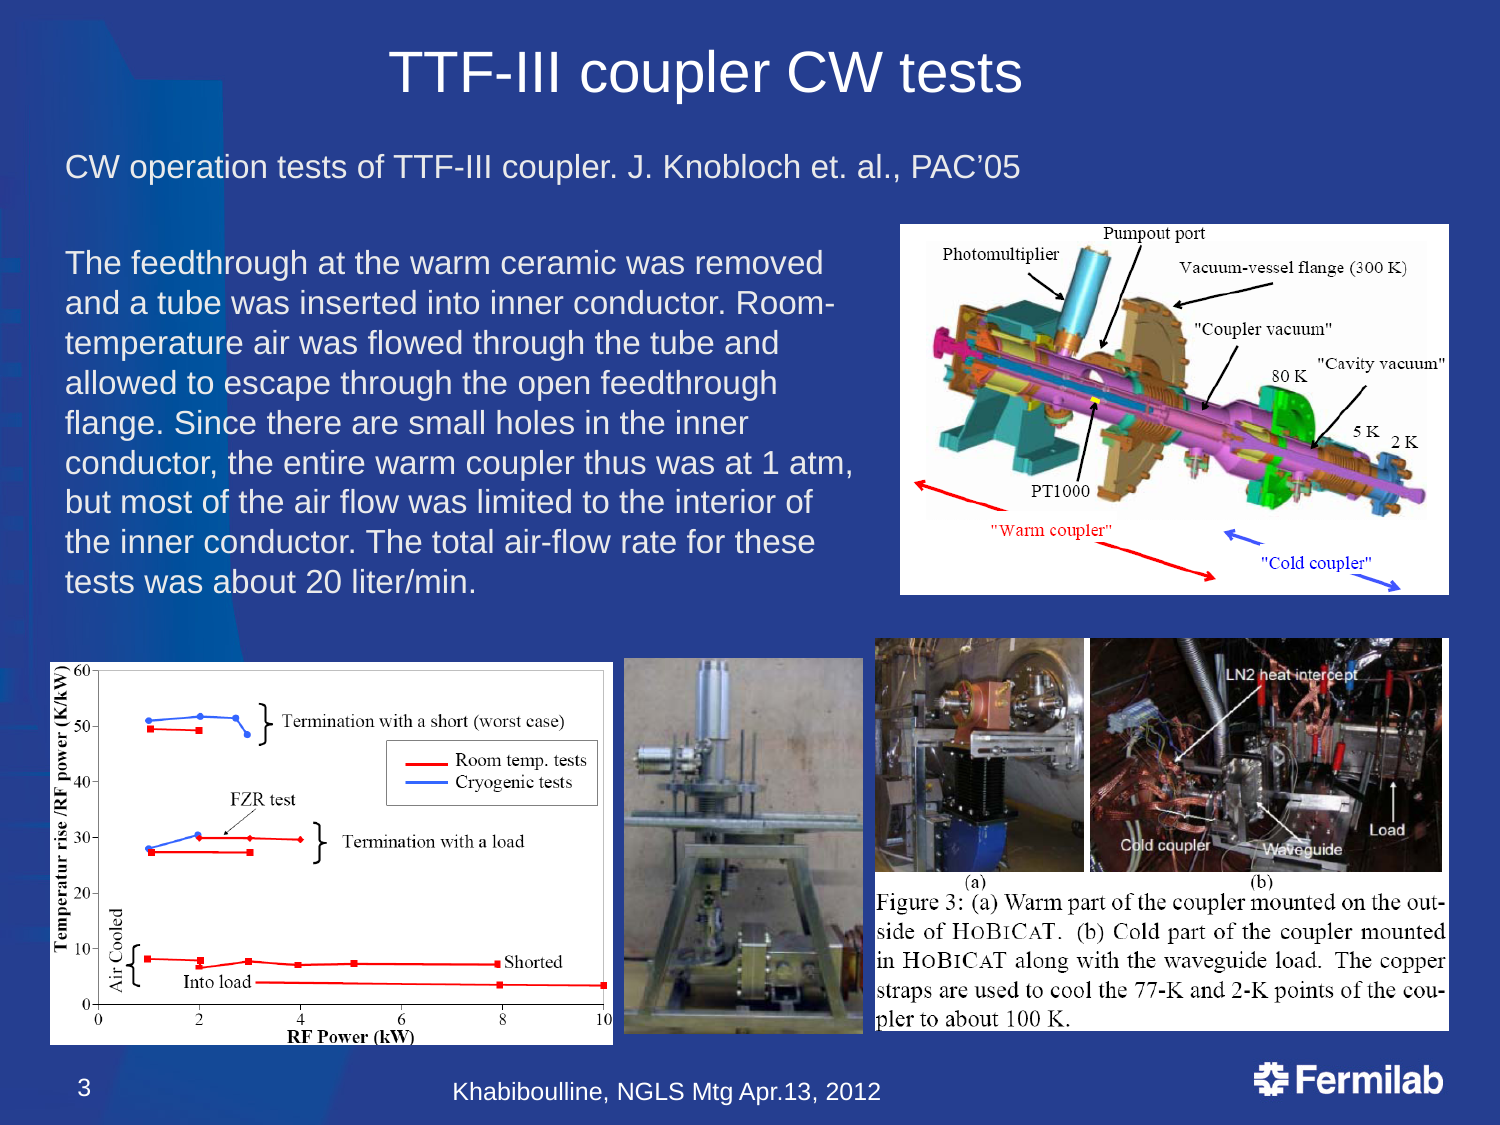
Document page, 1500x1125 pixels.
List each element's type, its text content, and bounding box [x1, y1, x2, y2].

text_box The feedthrough at the warm ceramic was removed and a tube was inserted into inner conductor. Room-temperature air was flowed through the tube and allowed to escape through the open feedthrough flange. Since there are small holes in the inner conductor, the entire warm coupler thus was at 1 atm, but most of the air flow was limited to the interior of the inner conductor. The total air-flow rate for these tests was about 20 liter/min. [49, 233, 875, 608]
title TTF-III coupler CW tests [125, 12, 1288, 125]
footer Khabiboulline, NGLS Mtg Apr.13, 2012 [437, 1037, 1048, 1113]
text_box CW operation tests of TTF-III coupler. J. Knobloch et. al., PAC’05 [50, 137, 1300, 193]
picture [0, 0, 1500, 1125]
slide_number 3 [62, 1053, 376, 1110]
